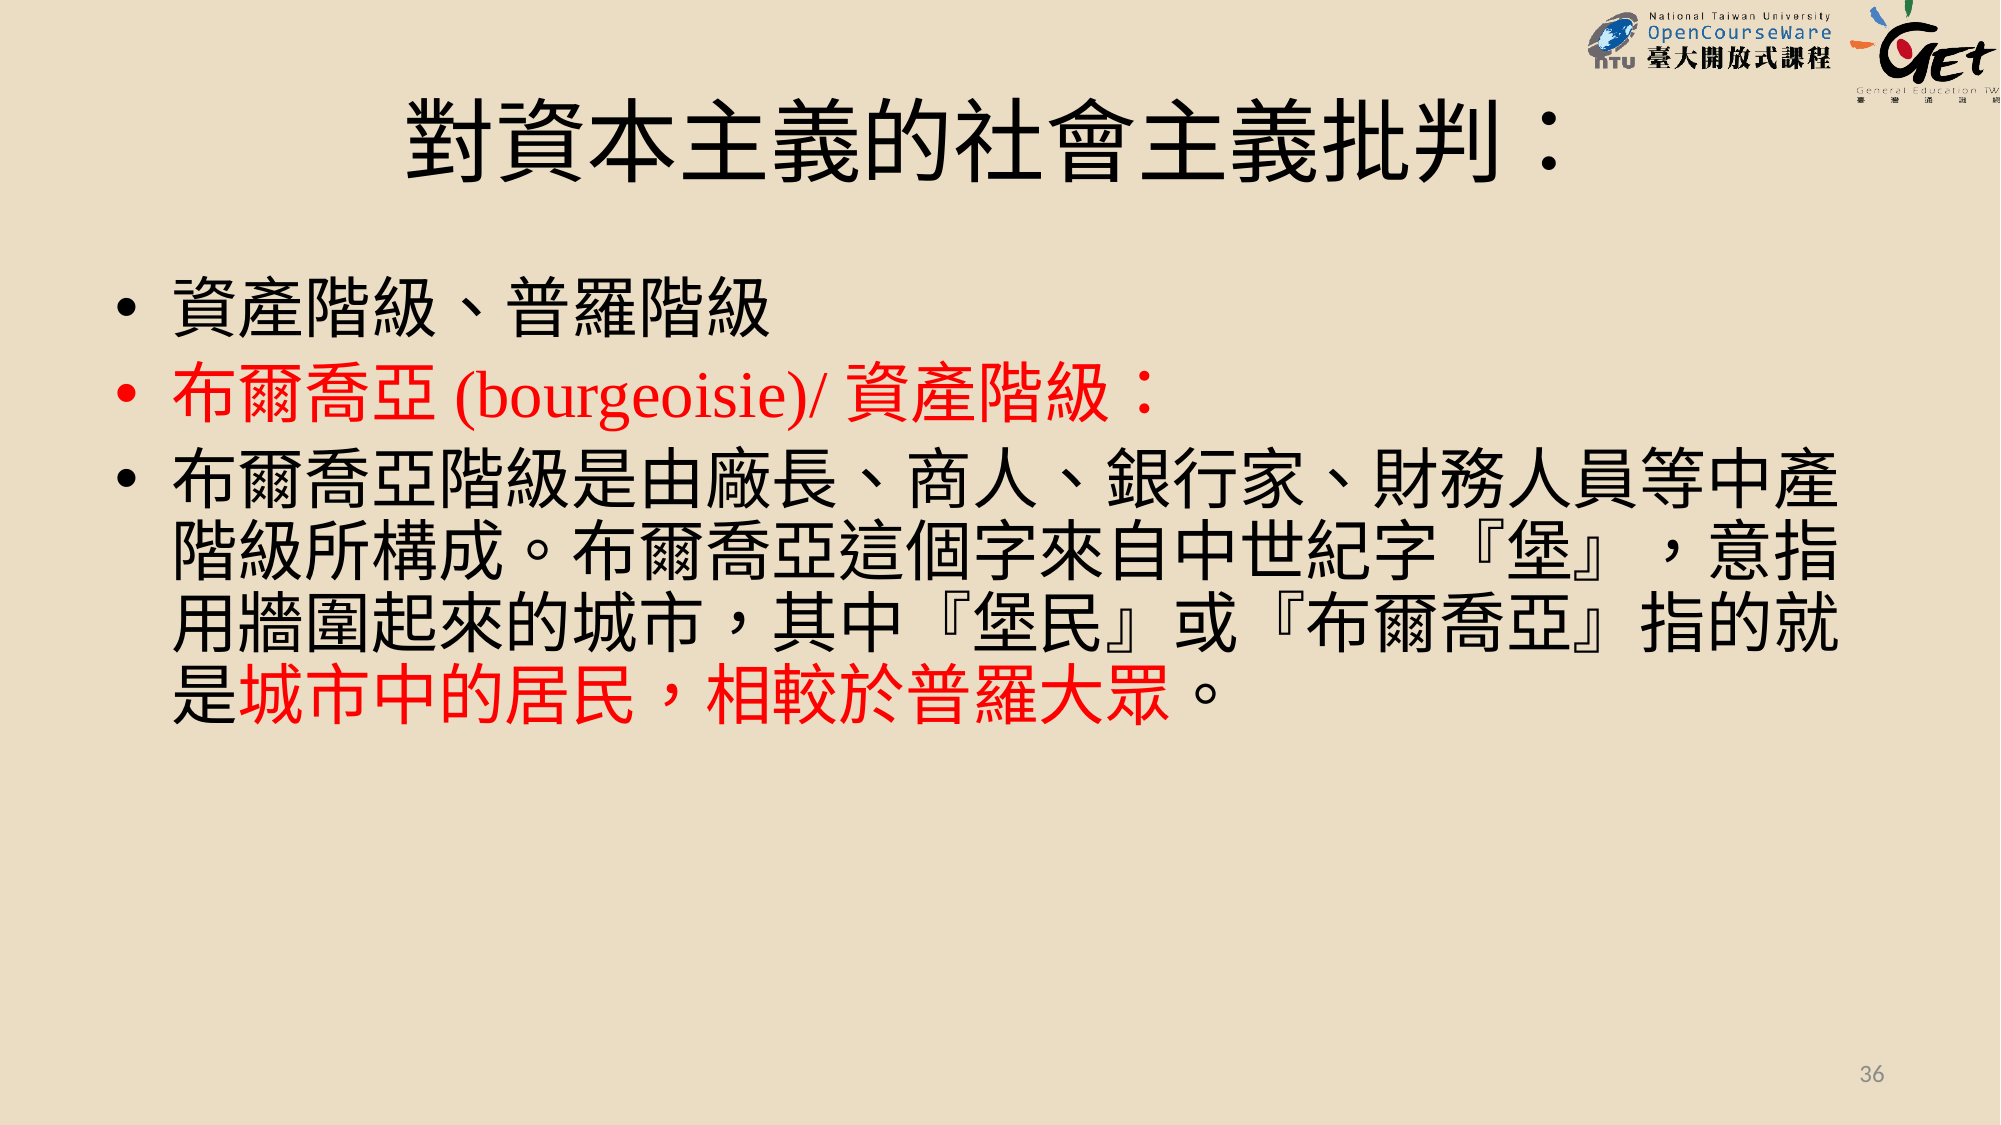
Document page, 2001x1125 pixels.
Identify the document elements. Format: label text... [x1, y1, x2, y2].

title 對資本主義的社會主義批判： [99, 45, 1900, 233]
list 資產階級、普羅階級 布爾喬亞(bourgeoisie)/資產階級： 布爾喬亞階級是由廠長、商人、銀行家、財務人員等中產階級所構成。布爾喬亞這個字來自中世紀字『堡』，意指用牆圍起來的城市，其中『堡民』或『布爾喬亞』指的就是城市中的居民，相較於普羅大眾。 [99, 267, 1900, 1035]
slide_number 36 [1433, 1042, 1900, 1103]
picture [1568, 0, 2000, 103]
